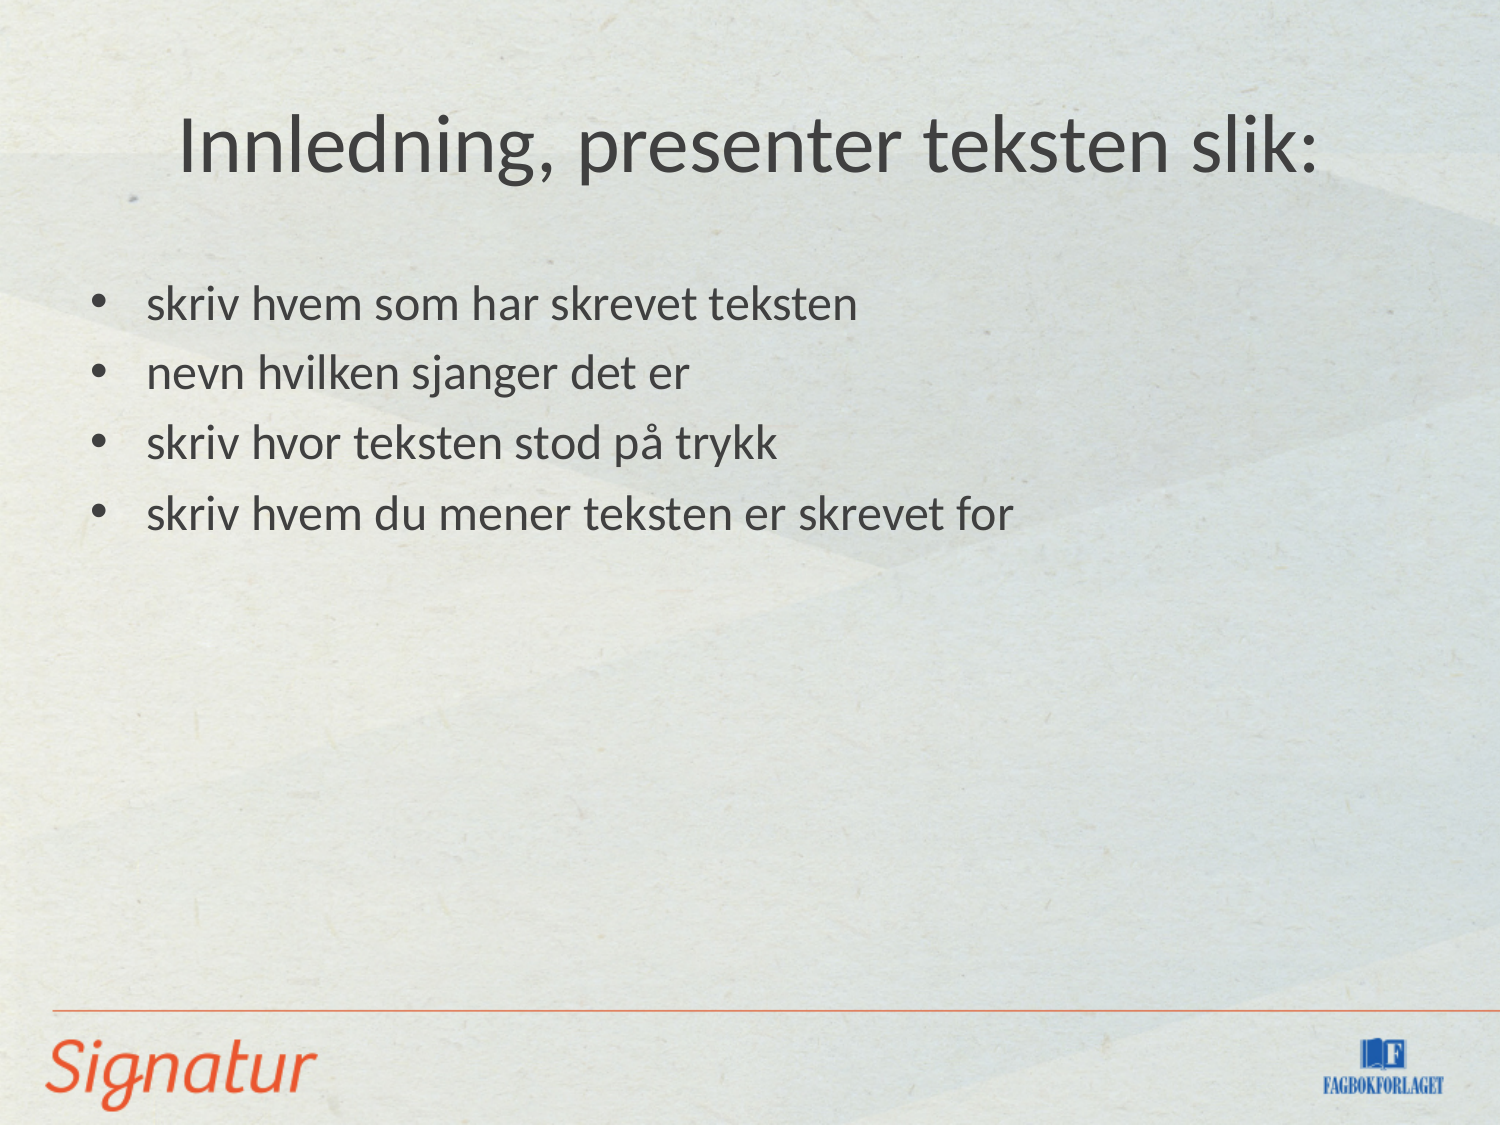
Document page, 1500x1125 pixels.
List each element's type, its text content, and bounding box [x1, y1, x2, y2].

title Innledning, presenter teksten slik: [75, 45, 1425, 233]
list skriv hvem som har skrevet teksten nevn hvilken sjanger det er skriv hvor teksten stod på trykk skriv hvem du mener teksten er skrevet for [75, 262, 1425, 1005]
picture [0, 0, 1500, 1125]
